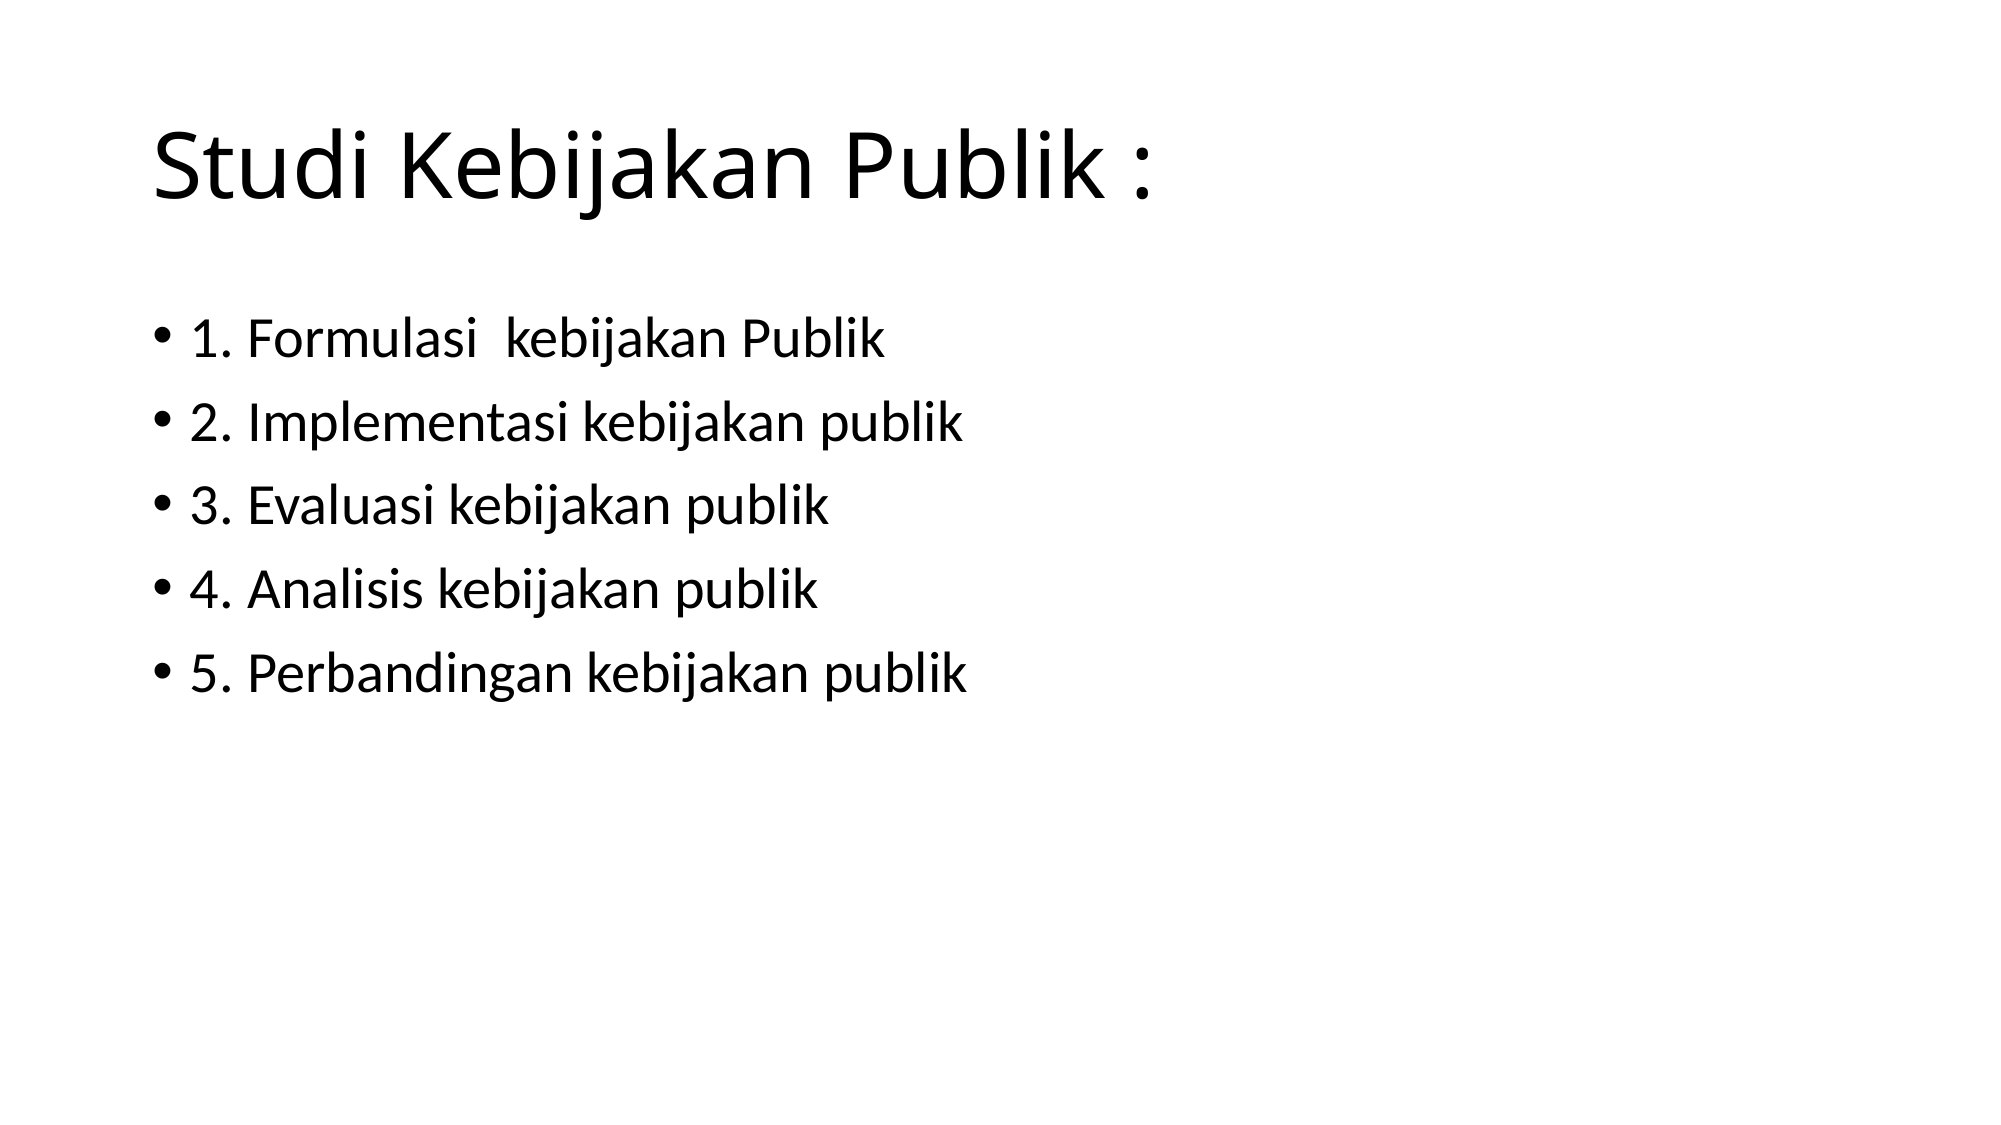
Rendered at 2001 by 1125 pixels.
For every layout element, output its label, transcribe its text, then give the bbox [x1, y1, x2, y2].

title Studi Kebijakan Publik : [137, 59, 1863, 278]
list 1. Formulasi kebijakan Publik 2. Implementasi kebijakan publik 3. Evaluasi kebijakan publik 4. Analisis kebijakan publik 5. Perbandingan kebijakan publik [137, 299, 1863, 1014]
